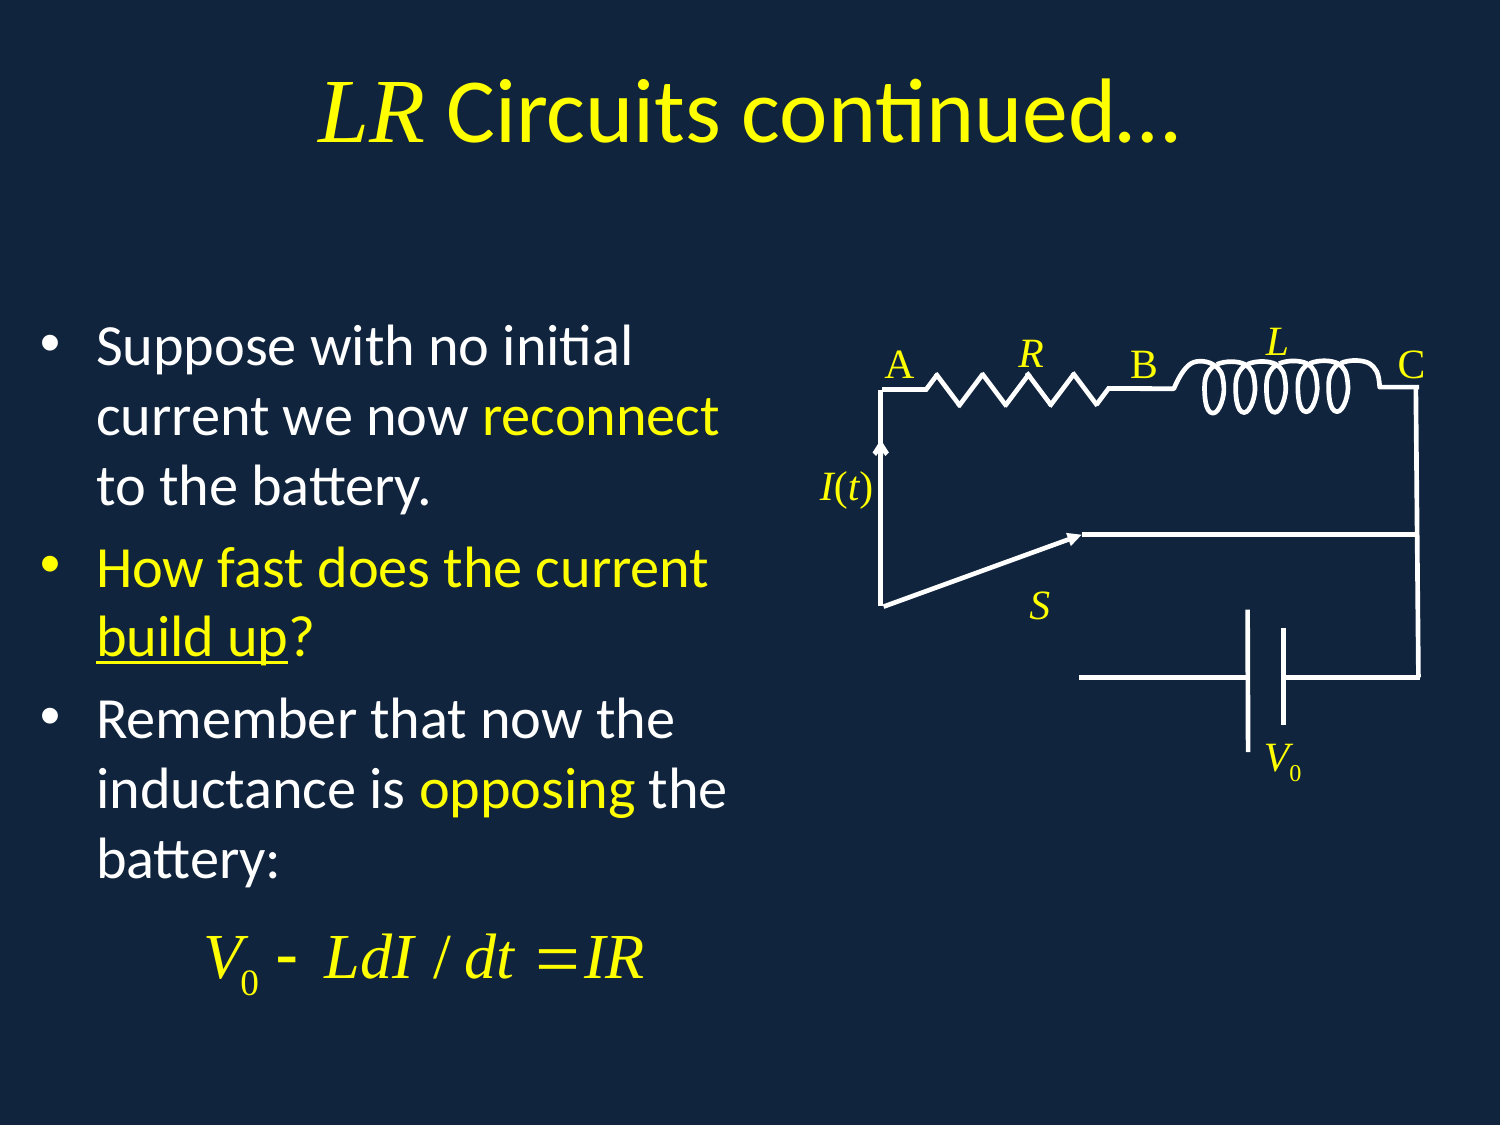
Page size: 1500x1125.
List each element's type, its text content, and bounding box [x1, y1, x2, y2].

title LR Circuits continued… [75, 12, 1425, 200]
list . [762, 262, 1425, 1005]
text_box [804, 305, 1451, 788]
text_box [199, 914, 656, 1011]
list Suppose with no initial current we now reconnect to the battery. How fast does the current build up? Remember that now the inductance is opposing the battery: [24, 299, 750, 1013]
